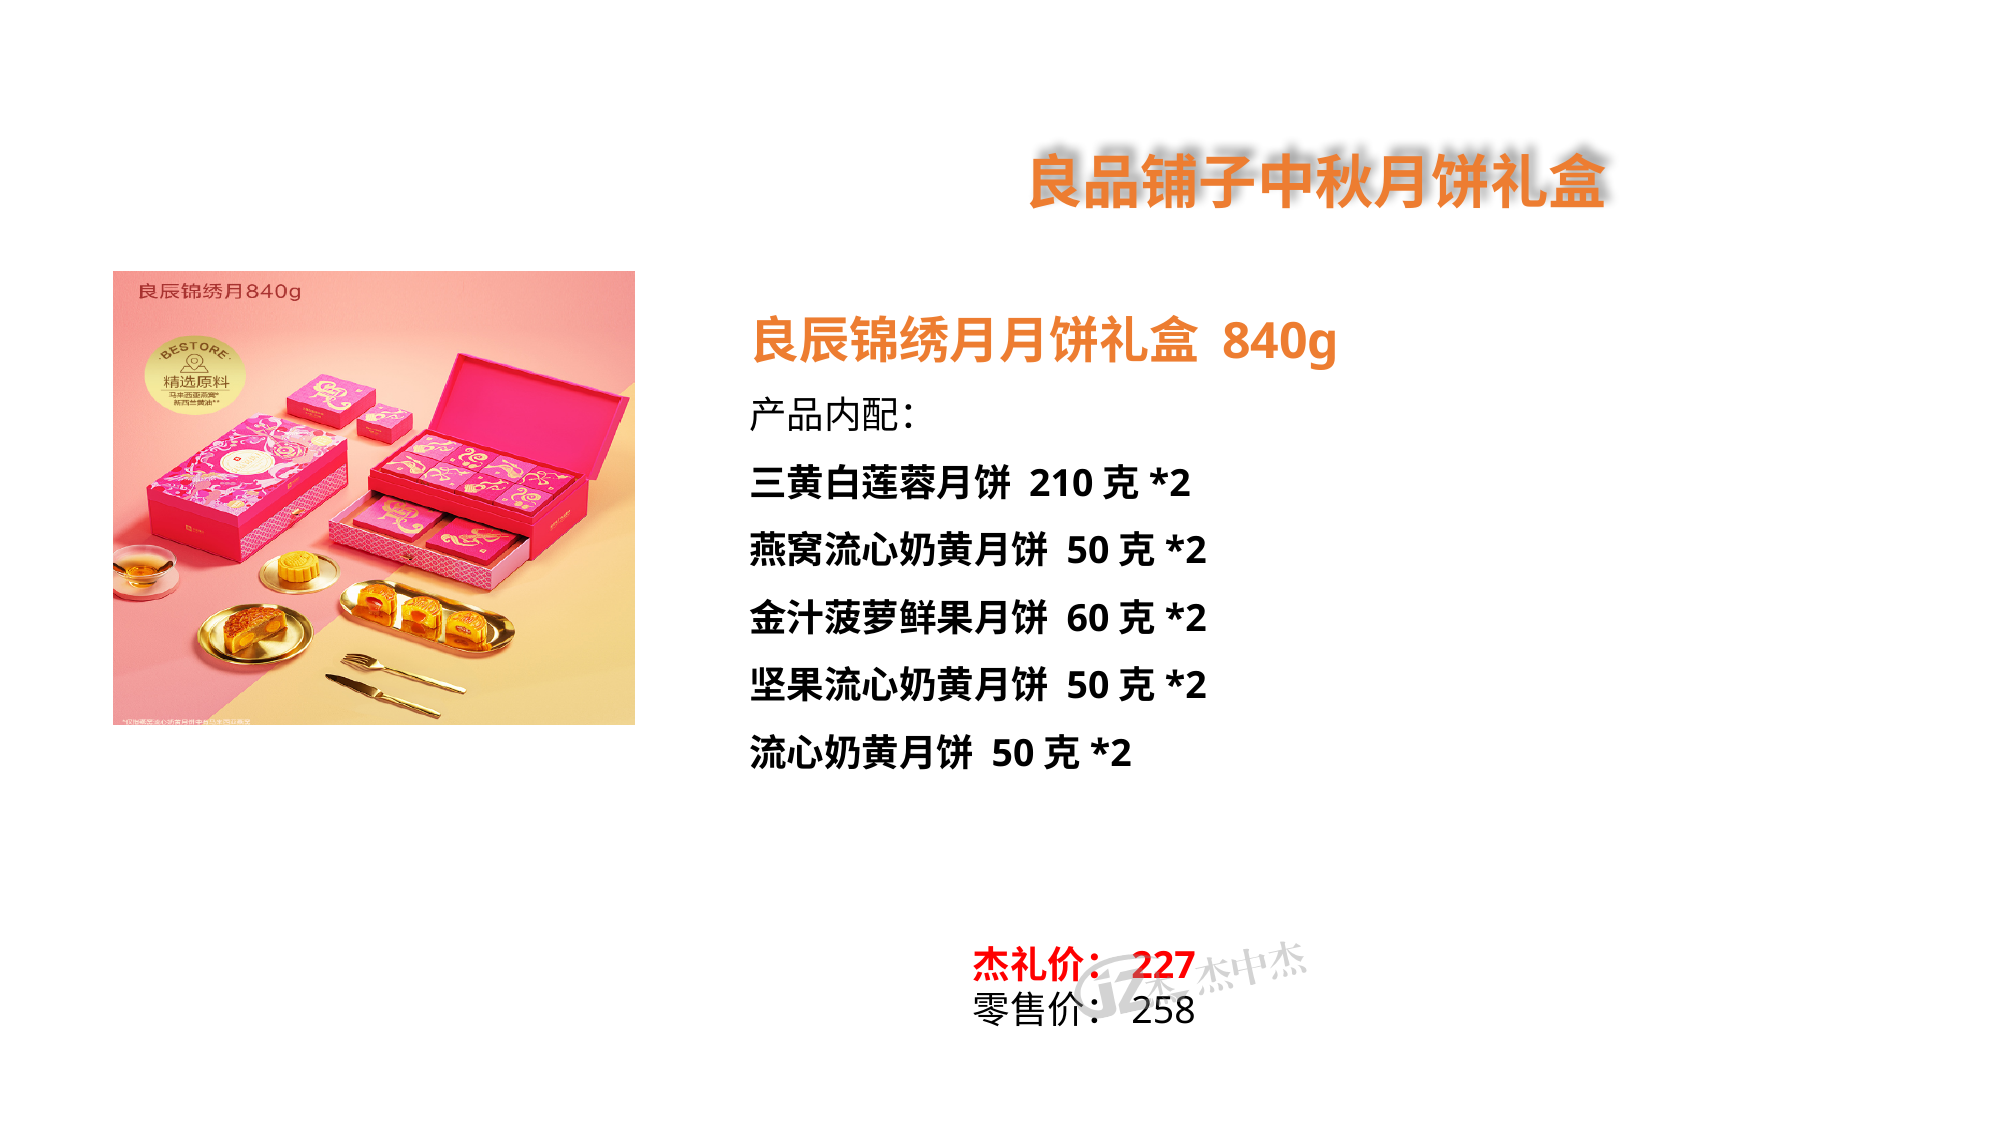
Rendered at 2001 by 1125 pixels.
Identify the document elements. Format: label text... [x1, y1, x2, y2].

text_box 良品铺子中秋月饼礼盒 [1009, 137, 1828, 223]
text_box 杰礼价：227 零售价：258 [957, 934, 1276, 1039]
picture [113, 271, 635, 725]
picture [1068, 917, 1307, 1023]
text_box 良辰锦绣月月饼礼盒 840g 产品内配： 三黄白莲蓉月饼 210克*2 燕窝流心奶黄月饼 50克*2 金汁菠萝鲜果月饼 60克*2 坚果流心奶黄月饼 50克*2 流心奶黄月饼 50克*2 [734, 271, 1918, 872]
